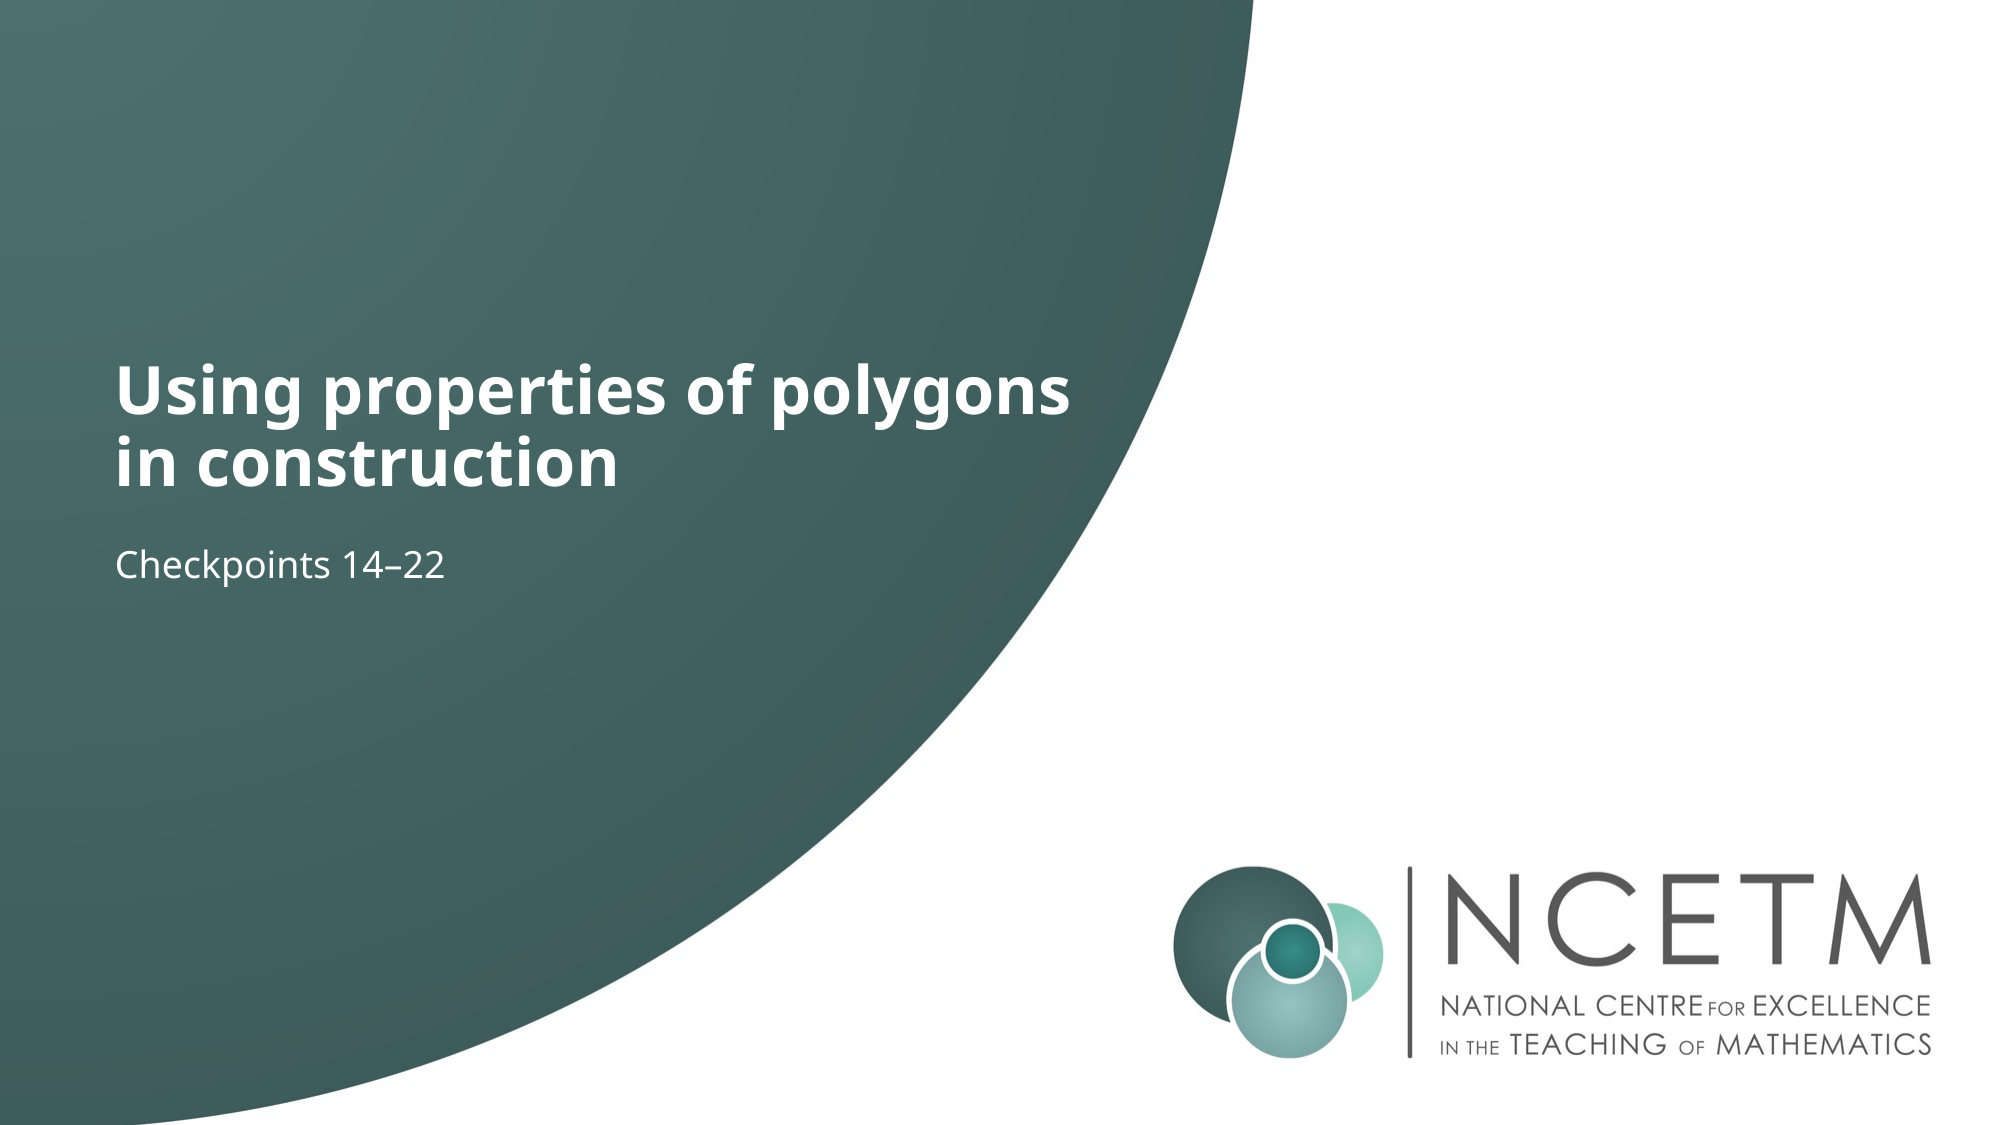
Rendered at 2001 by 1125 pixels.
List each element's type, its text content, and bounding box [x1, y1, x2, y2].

picture [0, 0, 2001, 1125]
subtitle Checkpoints 14–22 [99, 538, 1095, 728]
title Using properties of polygons in construction [99, 349, 1093, 456]
